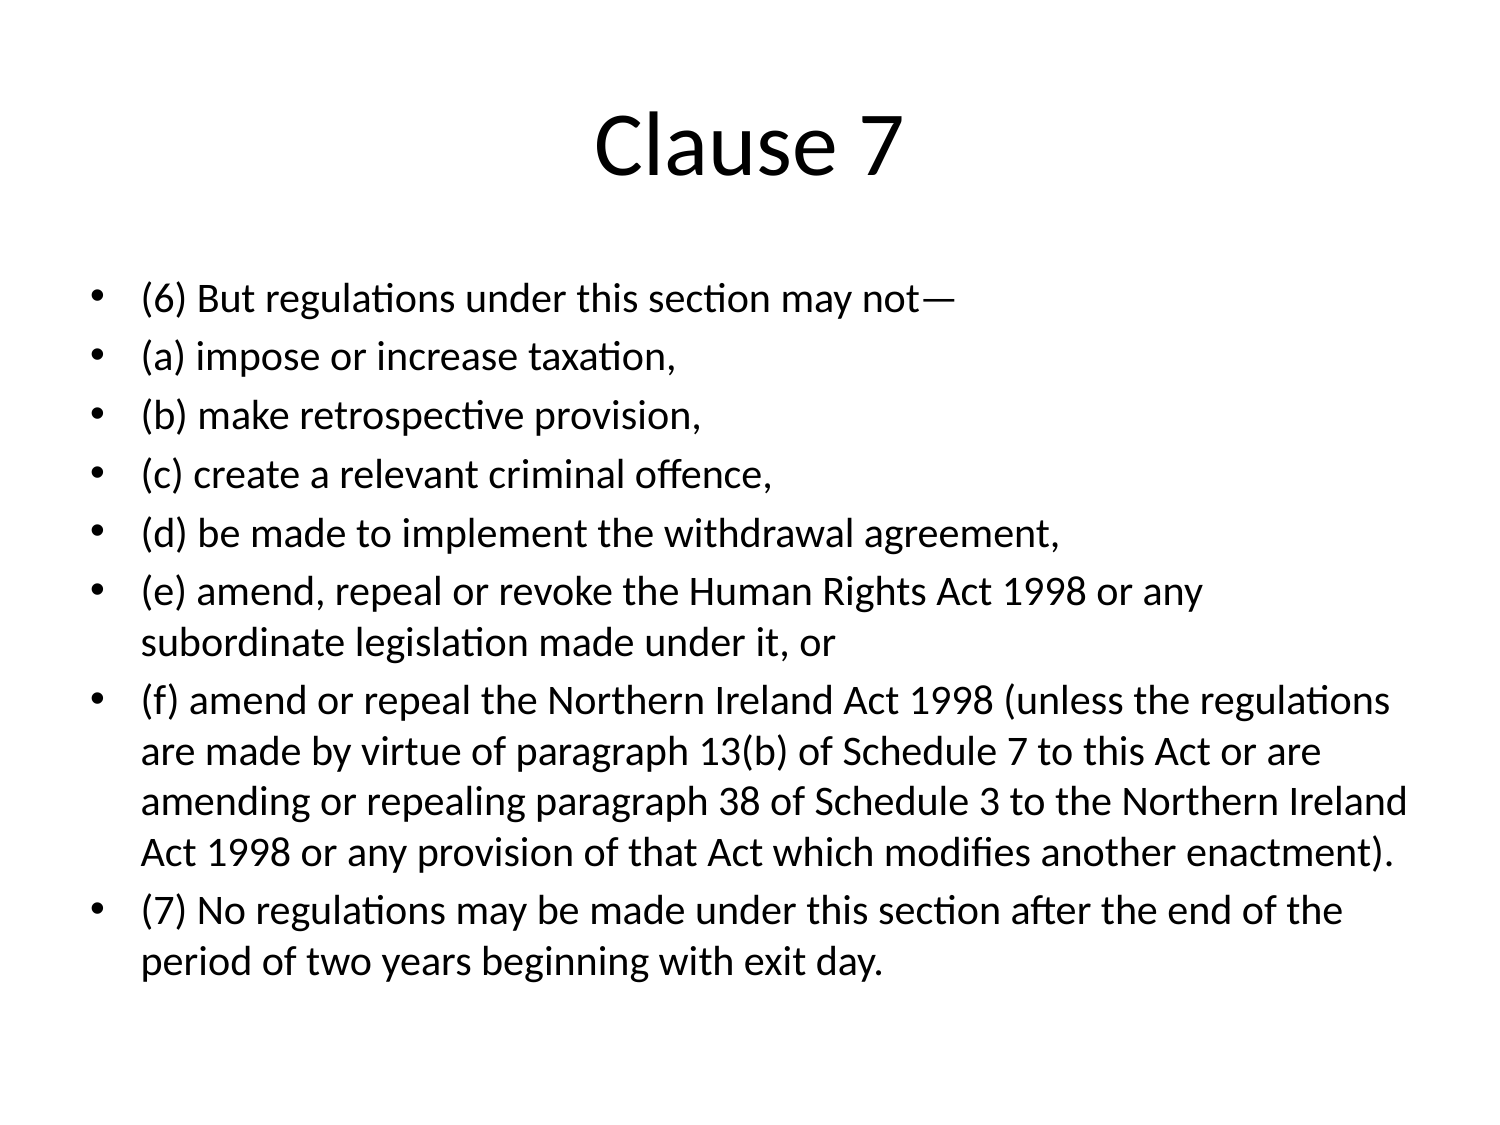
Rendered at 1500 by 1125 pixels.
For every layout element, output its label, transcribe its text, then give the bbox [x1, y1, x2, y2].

title Clause 7 [75, 45, 1425, 233]
list (6) But regulations under this section may not— (a) impose or increase taxation, (b) make retrospective provision, (c) create a relevant criminal offence, (d) be made to implement the withdrawal agreement, (e) amend, repeal or revoke the Human Rights Act 1998 or any subordinate legislation made under it, or (f) amend or repeal the Northern Ireland Act 1998 (unless the regulations are made by virtue of paragraph 13(b) of Schedule 7 to this Act or are amending or repealing paragraph 38 of Schedule 3 to the Northern Ireland Act 1998 or any provision of that Act which modifies another enactment). (7) No regulations may be made under this section after the end of the period of two years beginning with exit day. [75, 262, 1425, 1005]
